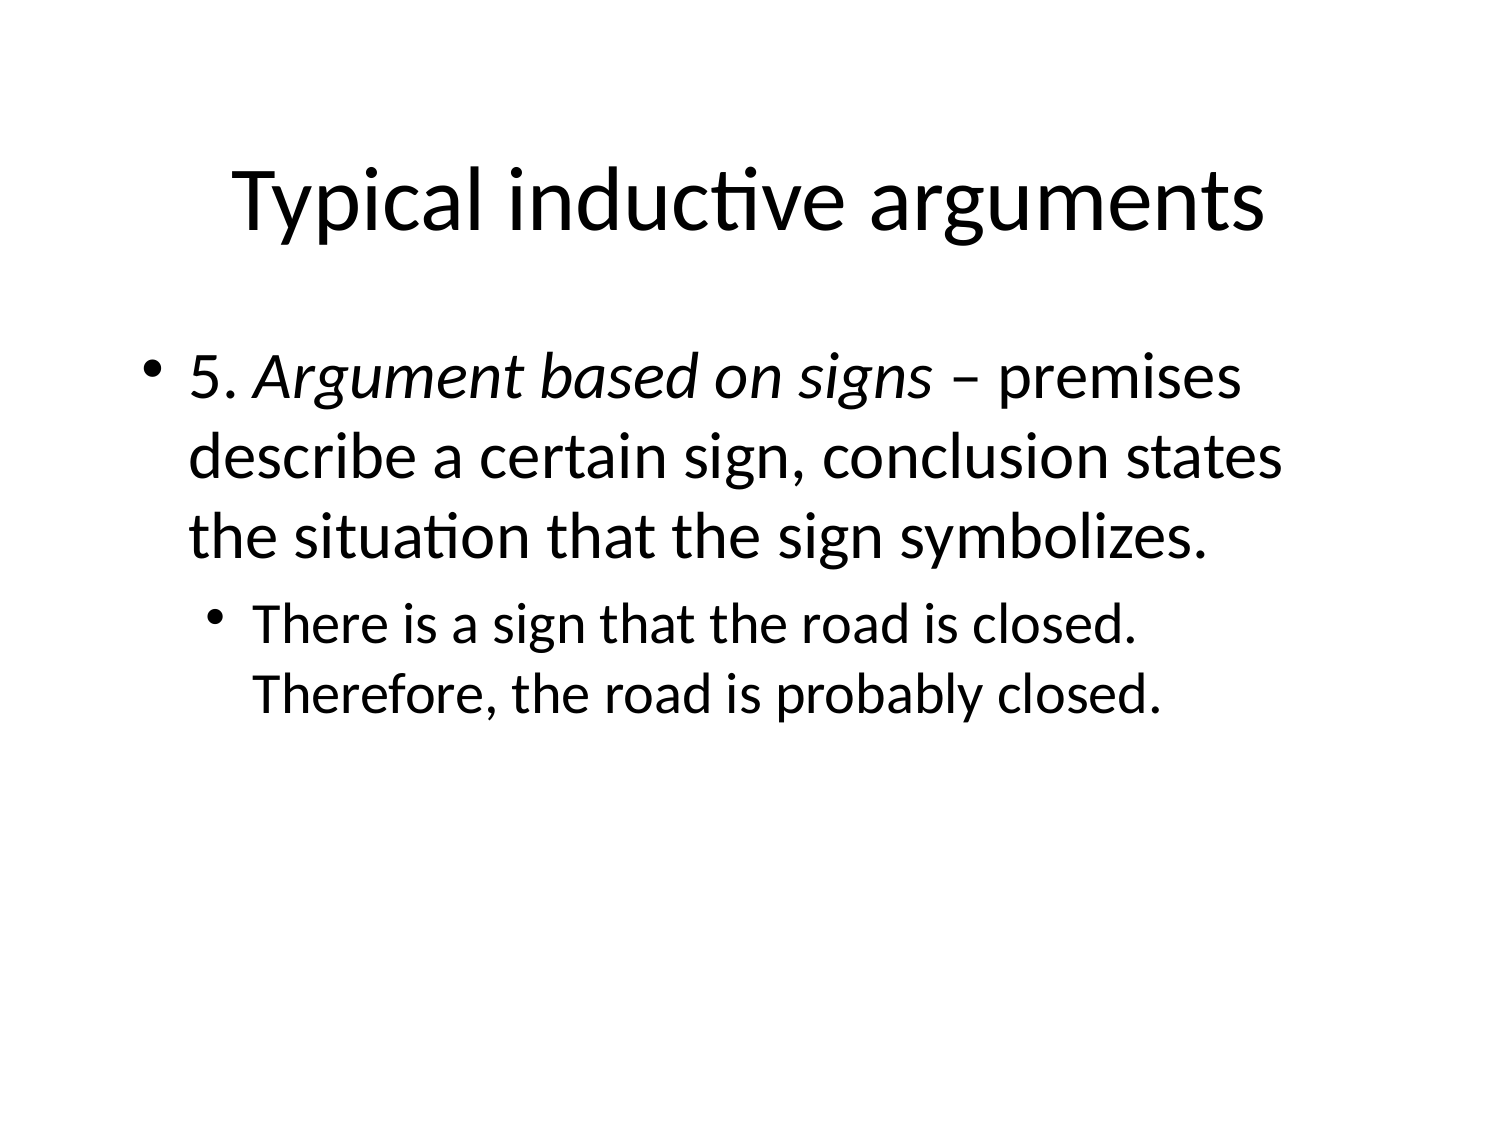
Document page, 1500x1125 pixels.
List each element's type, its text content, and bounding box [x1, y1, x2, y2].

title Typical inductive arguments [112, 99, 1388, 288]
list 5. Argument based on signs – premises describe a certain sign, conclusion states the situation that the sign symbolizes. There is a sign that the road is closed. Therefore, the road is probably closed. [112, 325, 1388, 1001]
